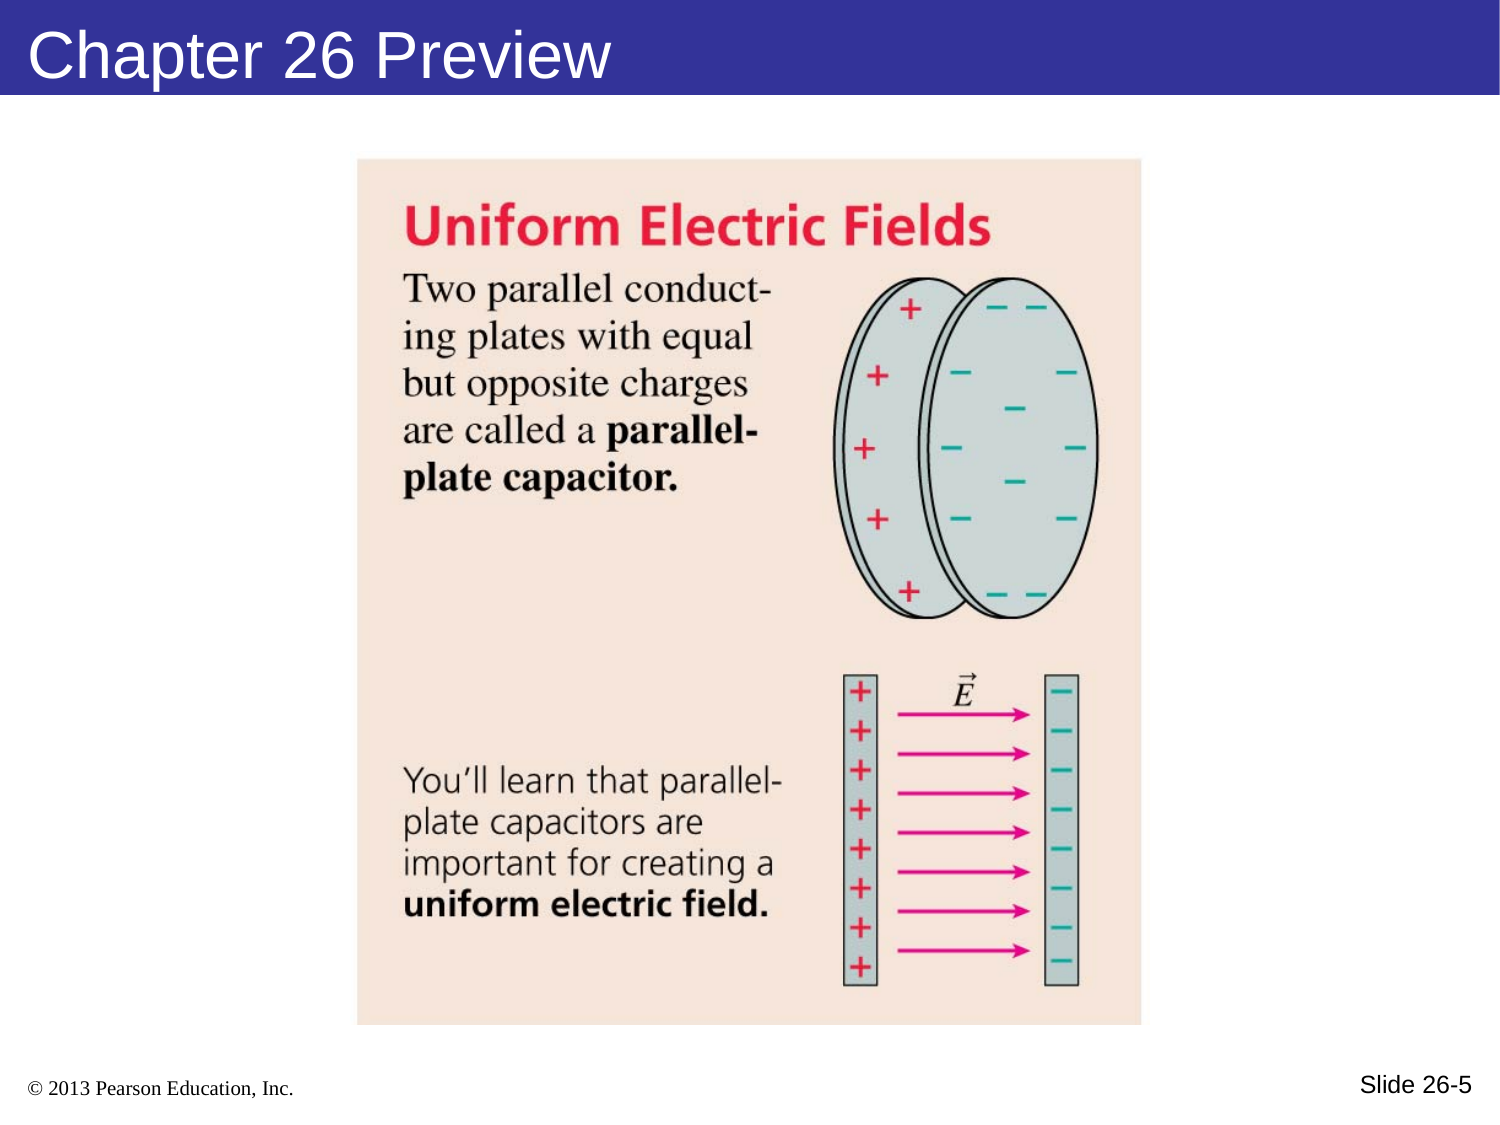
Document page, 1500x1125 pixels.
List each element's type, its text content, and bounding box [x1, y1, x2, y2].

text_box Slide 26-5 [1287, 1064, 1488, 1103]
text_box Chapter 26 Preview [12, 31, 1363, 73]
picture [349, 151, 1151, 1026]
